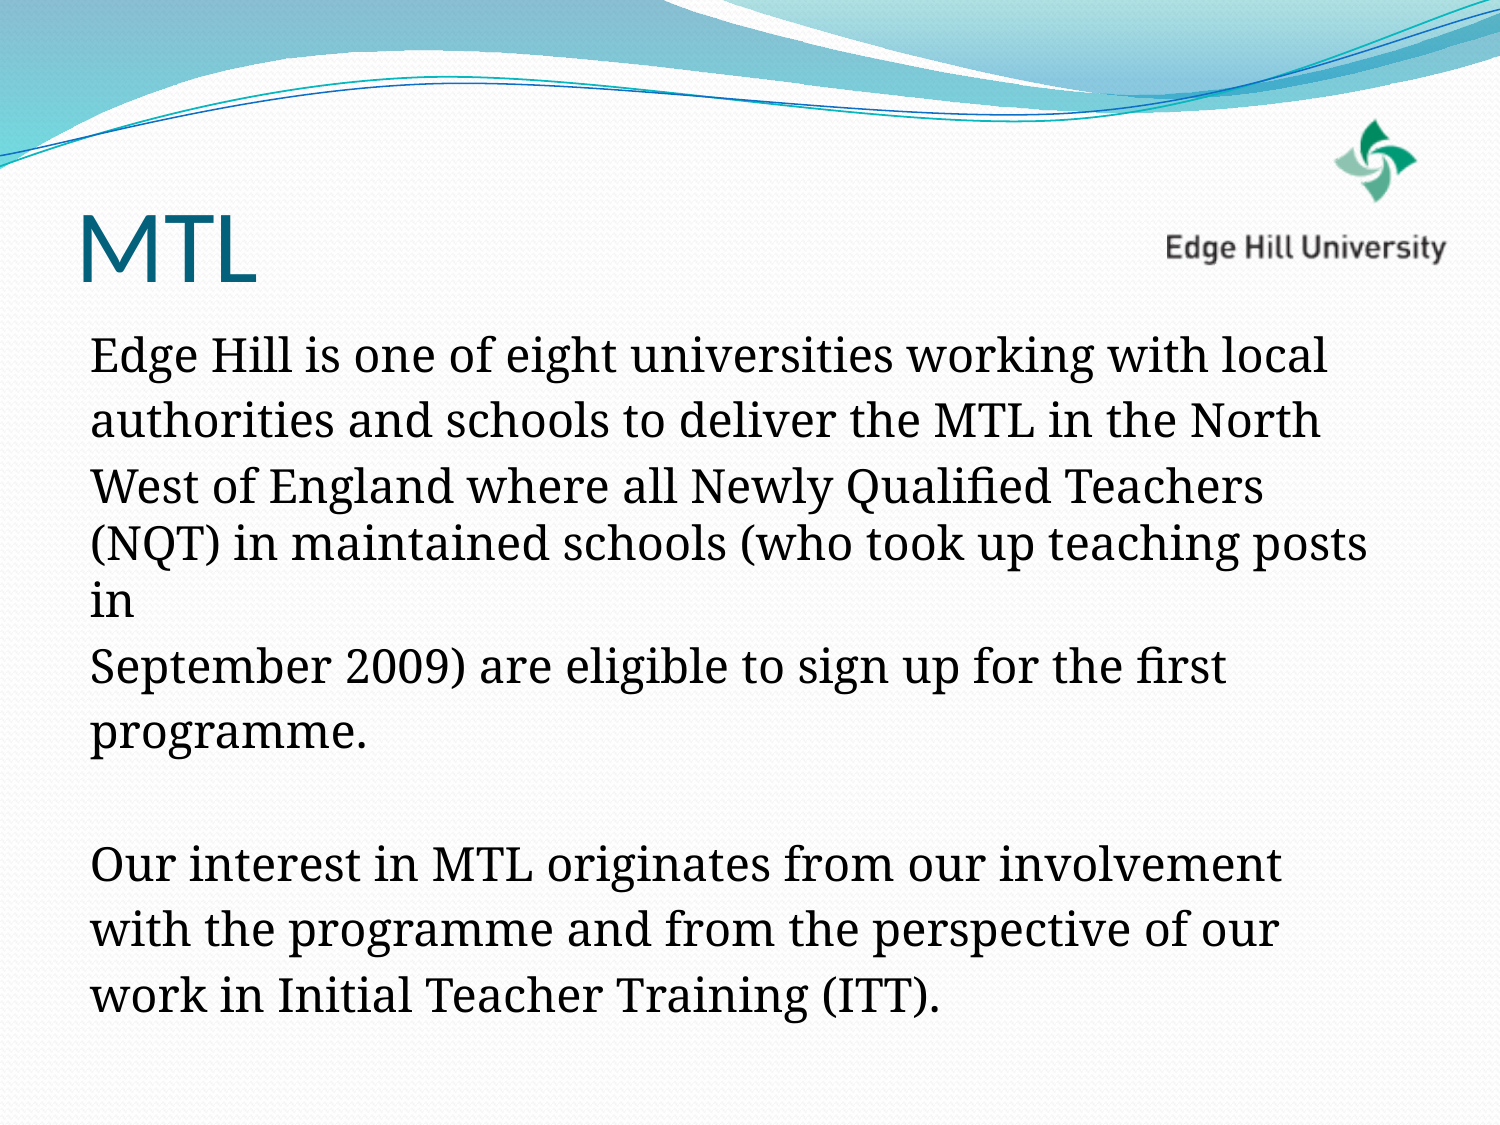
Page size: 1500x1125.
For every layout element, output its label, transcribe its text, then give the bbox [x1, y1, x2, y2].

picture [1159, 116, 1452, 270]
title MTL [75, 115, 1425, 303]
list Edge Hill is one of eight universities working with local authorities and schools to deliver the MTL in the North West of England where all Newly Qualified Teachers (NQT) in maintained schools (who took up teaching posts in September 2009) are eligible to sign up for the first programme. Our interest in MTL originates from our involvement with the programme and from the perspective of our work in Initial Teacher Training (ITT). [75, 317, 1425, 1038]
